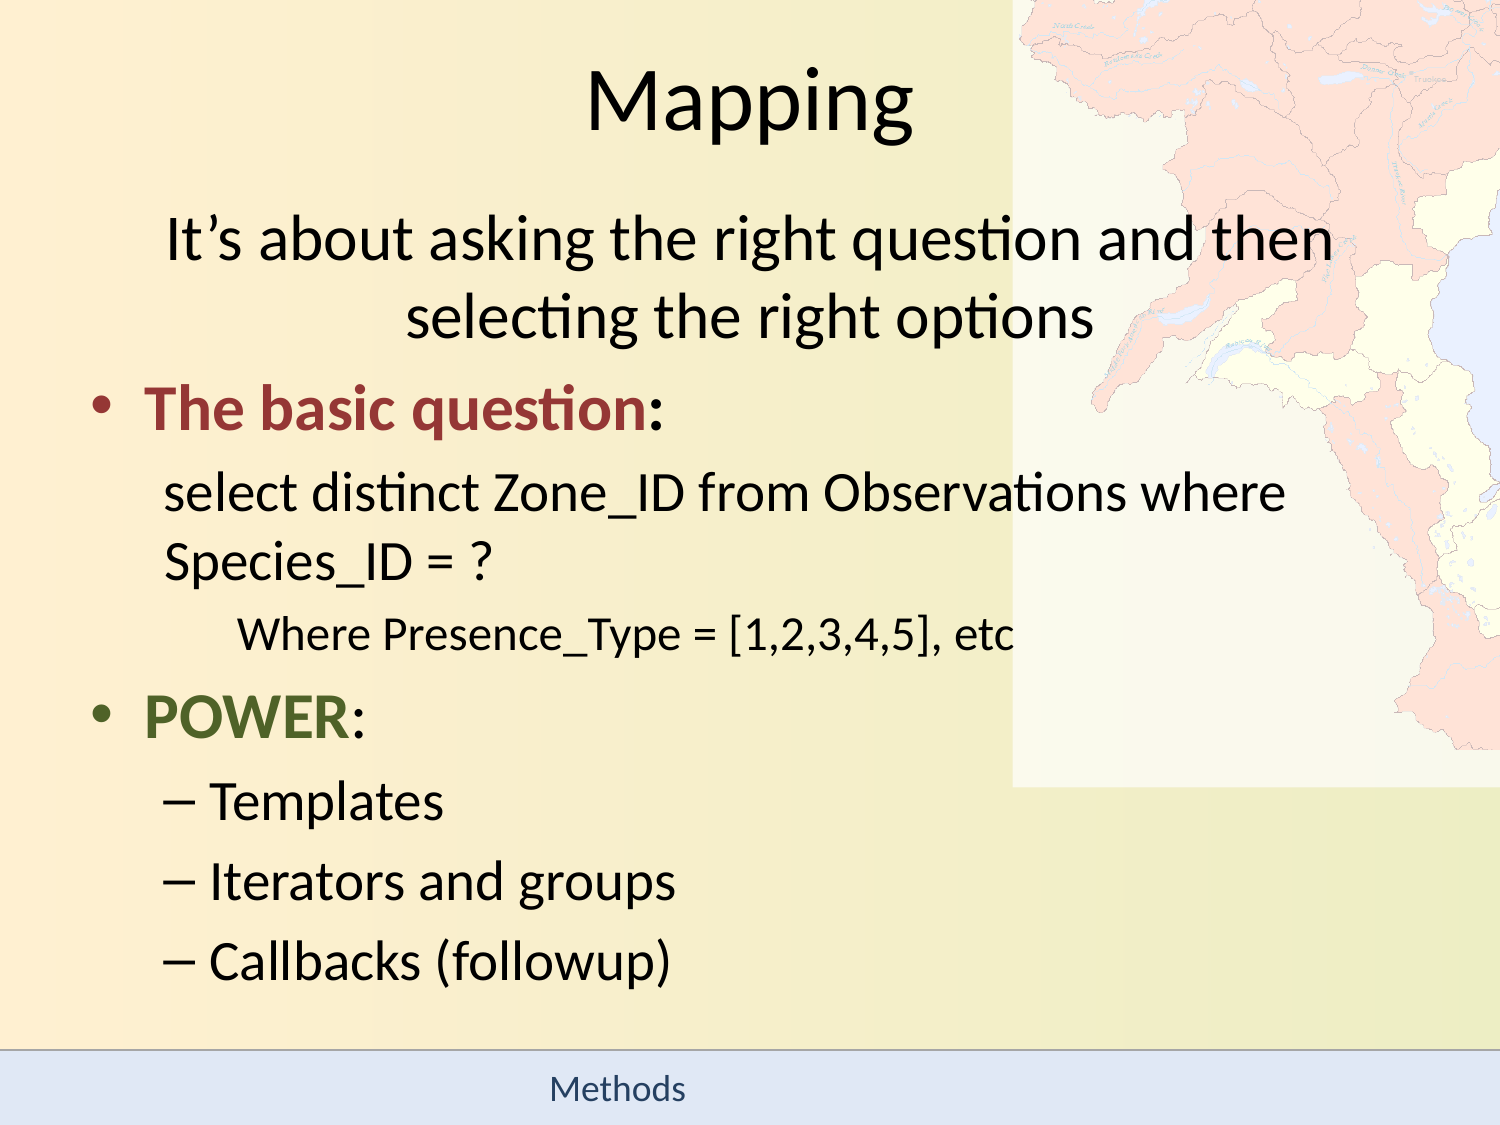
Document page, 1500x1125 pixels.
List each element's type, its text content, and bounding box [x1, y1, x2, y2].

text_box Methods [389, 1056, 846, 1117]
title Mapping [75, 0, 1425, 187]
list It’s about asking the right question and then selecting the right options The basic question: select distinct Zone_ID from Observations where Species_ID = ? Where Presence_Type = [1,2,3,4,5], etc POWER: Templates Iterators and groups Callbacks (followup) [75, 187, 1425, 1005]
